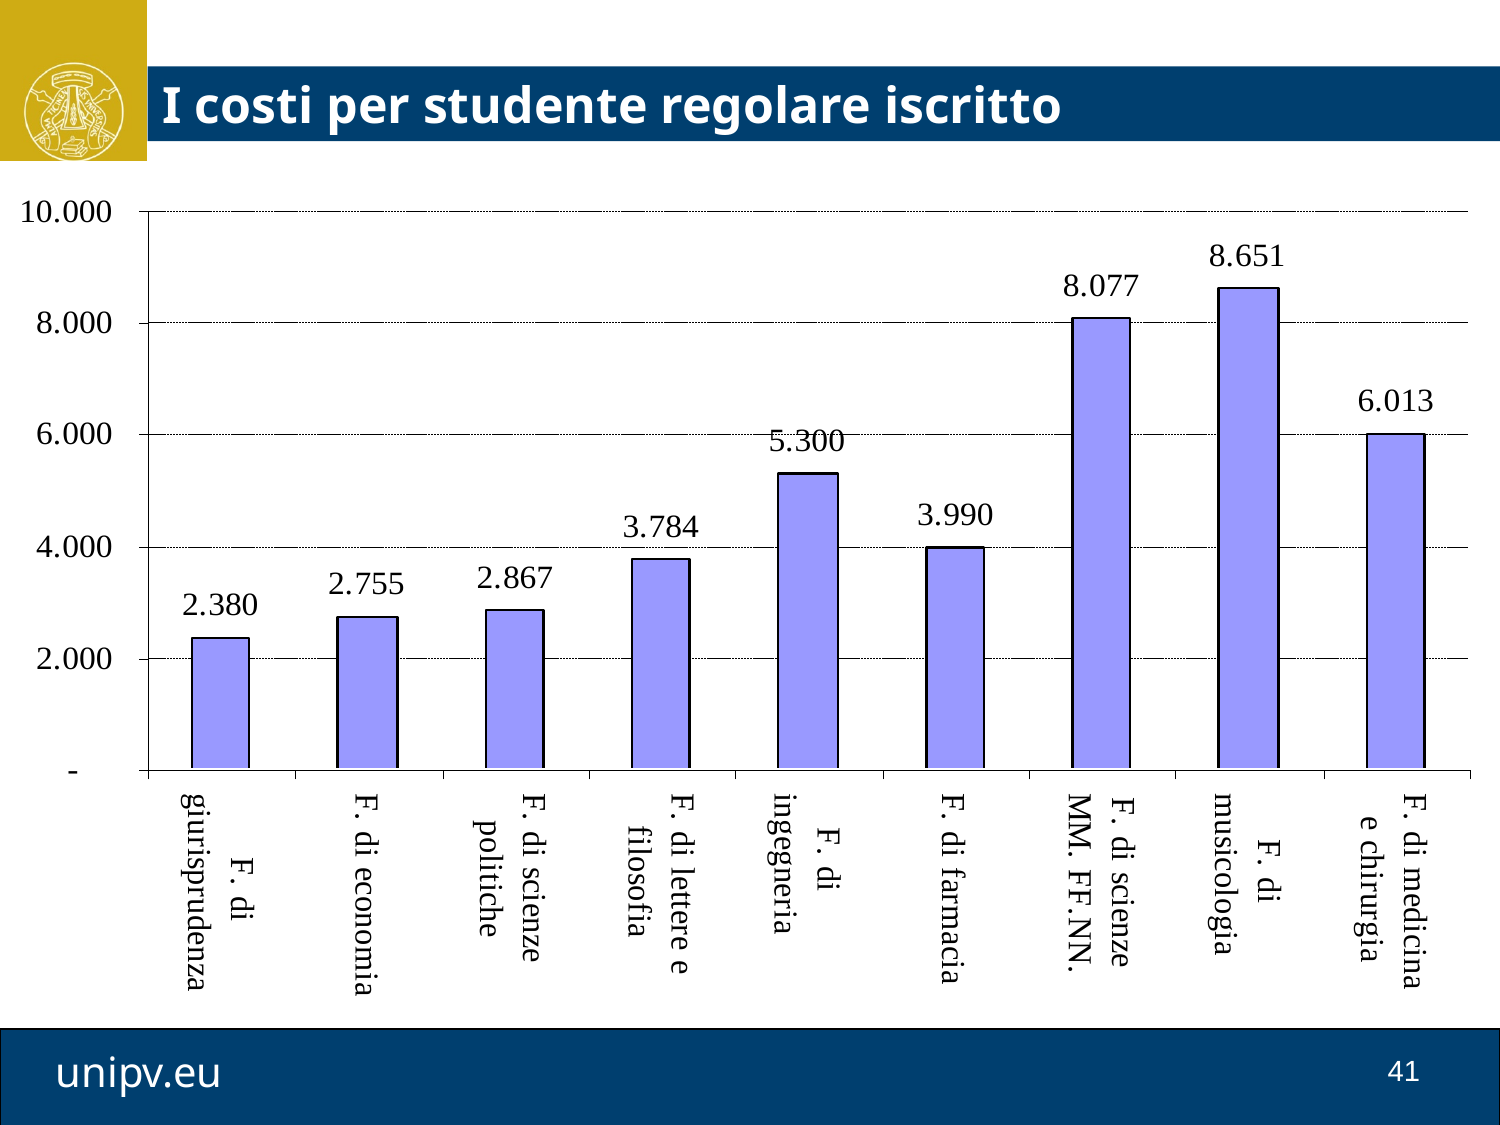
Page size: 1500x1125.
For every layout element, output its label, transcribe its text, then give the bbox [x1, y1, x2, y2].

text_box I costi per studente regolare iscritto [147, 66, 1500, 142]
picture [0, 0, 1500, 1035]
